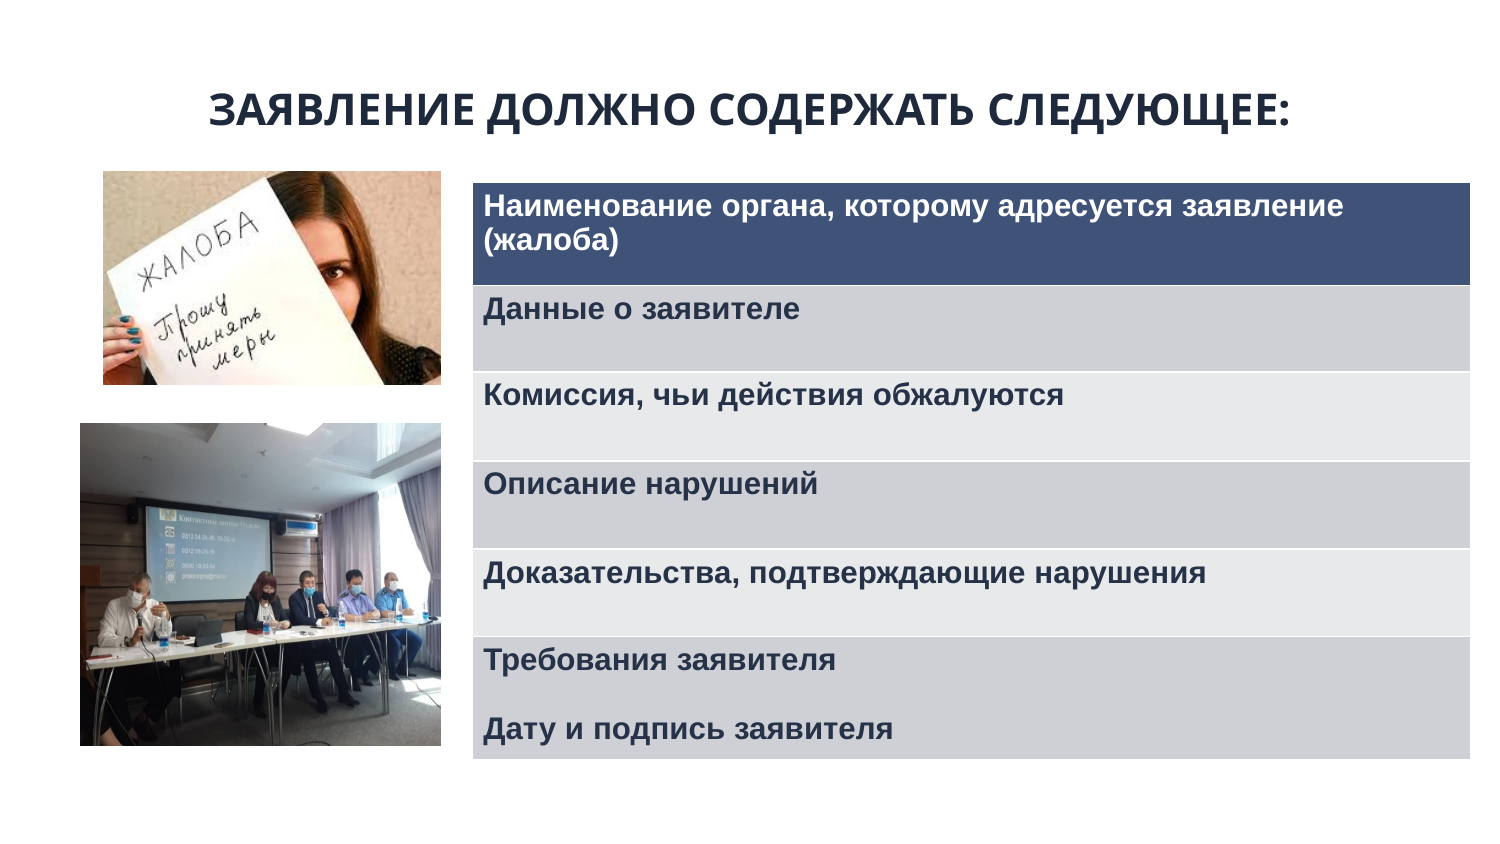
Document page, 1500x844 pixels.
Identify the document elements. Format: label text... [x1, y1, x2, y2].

title ЗАЯВЛЕНИЕ ДОЛЖНО СОДЕРЖАТЬ СЛЕДУЮЩЕЕ: [103, 44, 1397, 172]
table_header Наименование органа, которому адресуется заявление (жалоба) [473, 183, 1470, 285]
picture [80, 423, 441, 746]
table_cell Описание нарушений [473, 462, 1470, 548]
table_cell Доказательства, подтверждающие нарушения [473, 550, 1470, 636]
table_cell Данные о заявителе [473, 286, 1470, 371]
table_cell Комиссия, чьи действия обжалуются [473, 373, 1470, 460]
table_cell Требования заявителя Дату и подпись заявителя [473, 637, 1470, 759]
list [102, 170, 441, 385]
